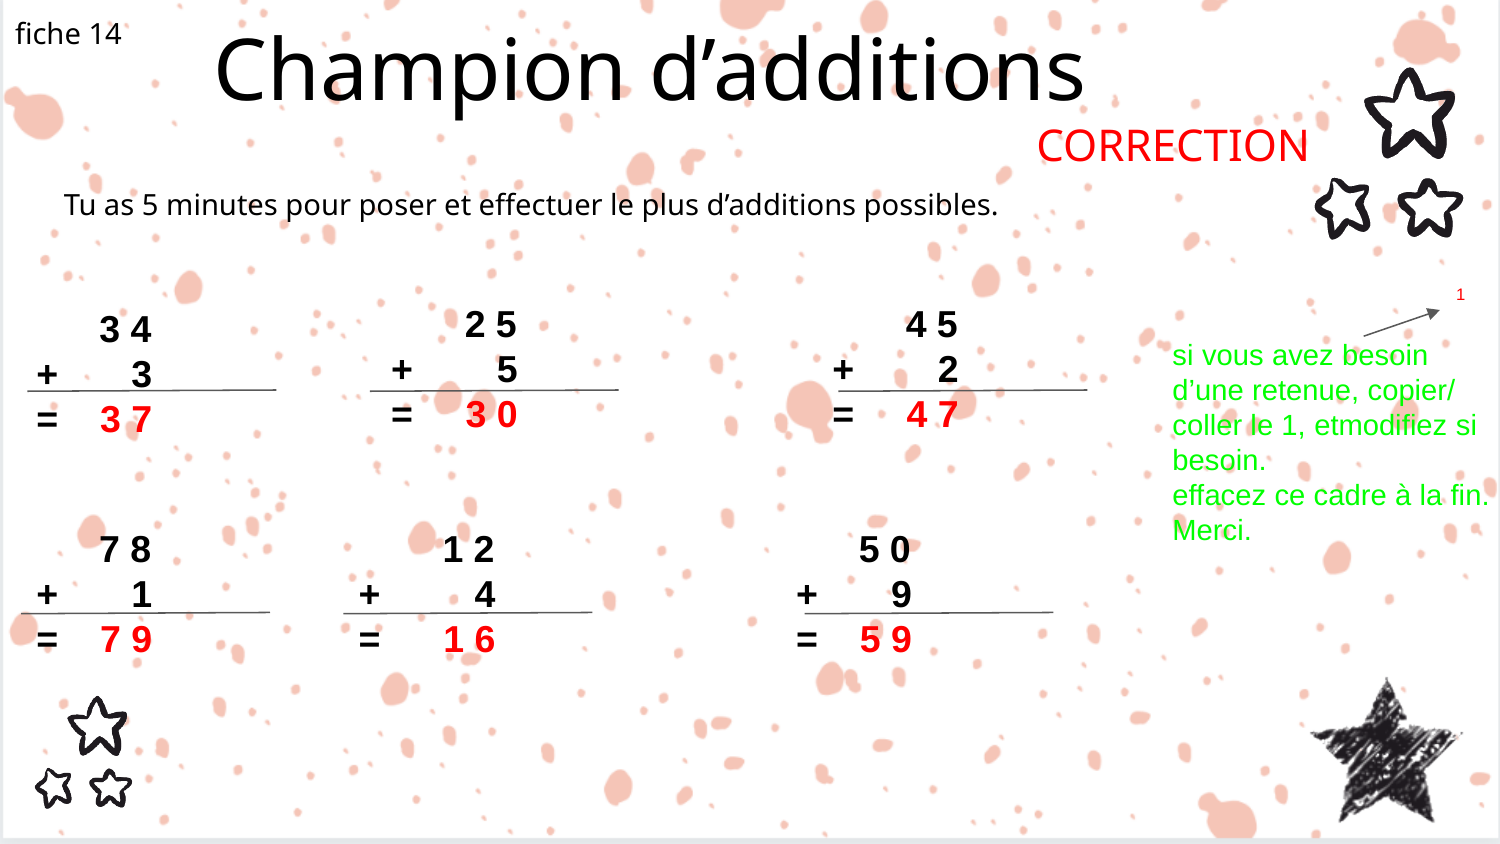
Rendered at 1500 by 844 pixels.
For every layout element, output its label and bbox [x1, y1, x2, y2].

picture [0, 0, 1500, 844]
text_box [1363, 309, 1441, 337]
